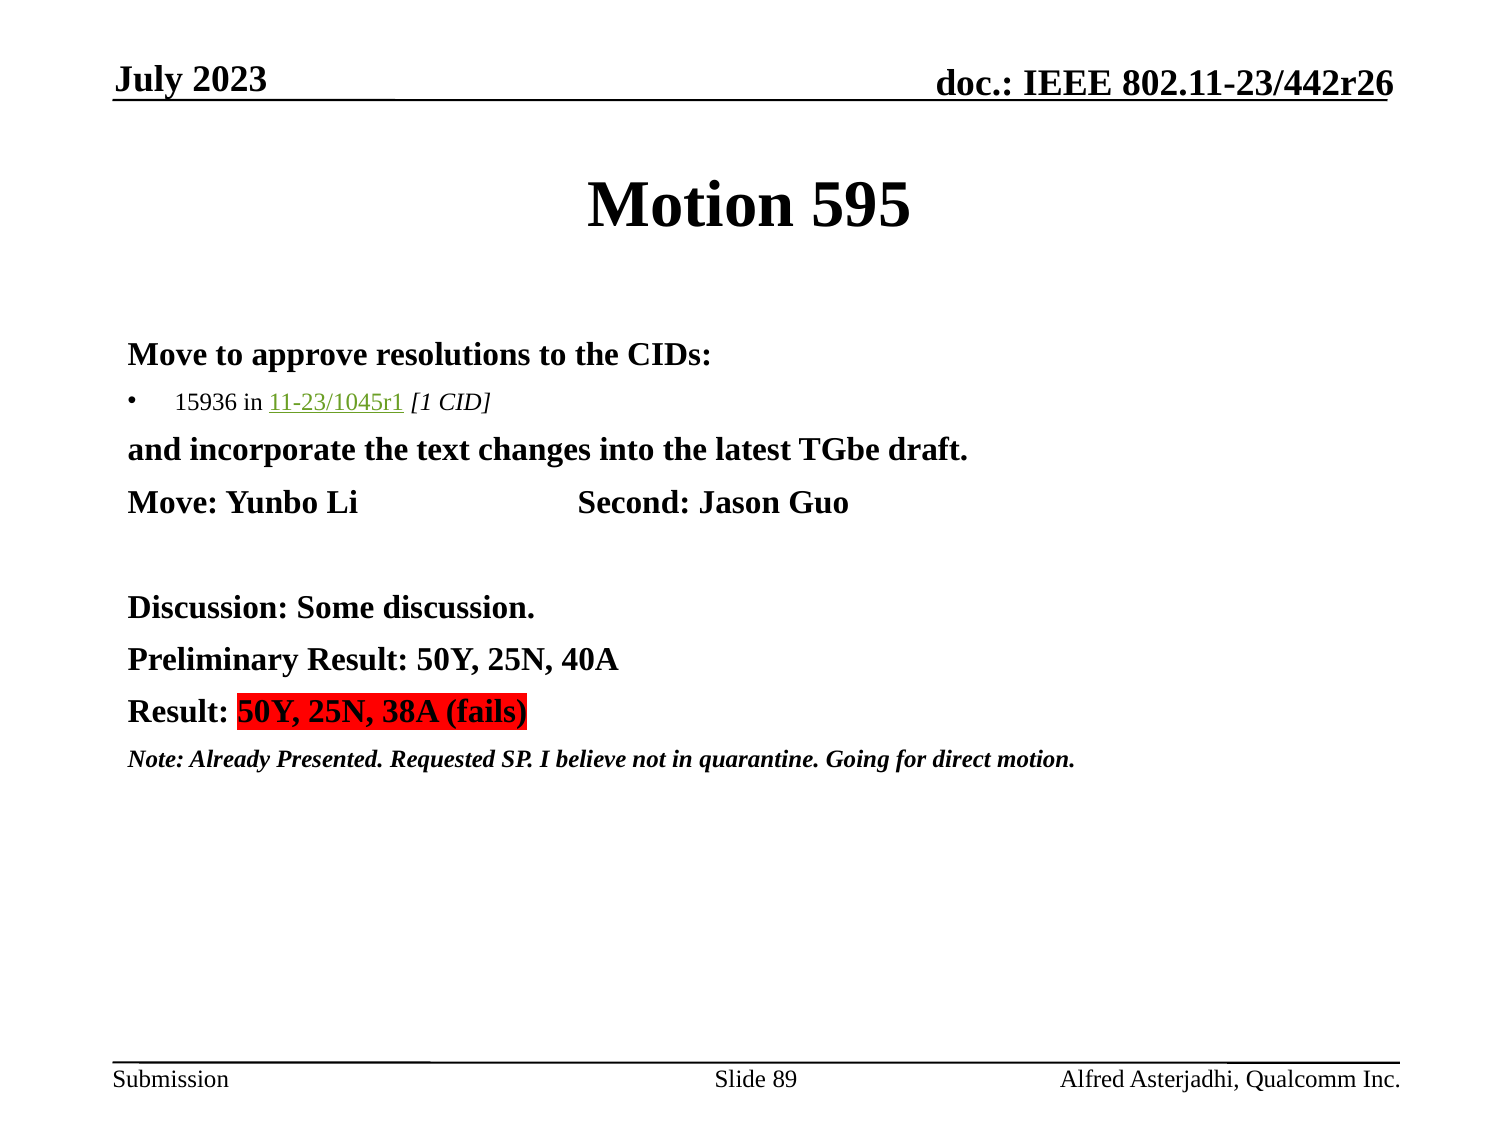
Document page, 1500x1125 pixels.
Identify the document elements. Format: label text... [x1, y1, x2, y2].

footer Alfred Asterjadhi, Qualcomm Inc. [878, 1061, 1402, 1093]
list Move to approve resolutions to the CIDs: 15936 in 11-23/1045r1 [1 CID] and incorporate the text changes into the latest TGbe draft. Move: Yunbo Li Second: Jason Guo Discussion: Some discussion. Preliminary Result: 50Y, 25N, 40A Result: 50Y, 25N, 38A (fails) Note: Already Presented. Requested SP. I believe not in quarantine. Going for direct motion. [112, 324, 1388, 1063]
title Motion 595 [112, 112, 1388, 288]
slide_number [114, 54, 423, 100]
slide_number Slide 89 [712, 1061, 800, 1123]
